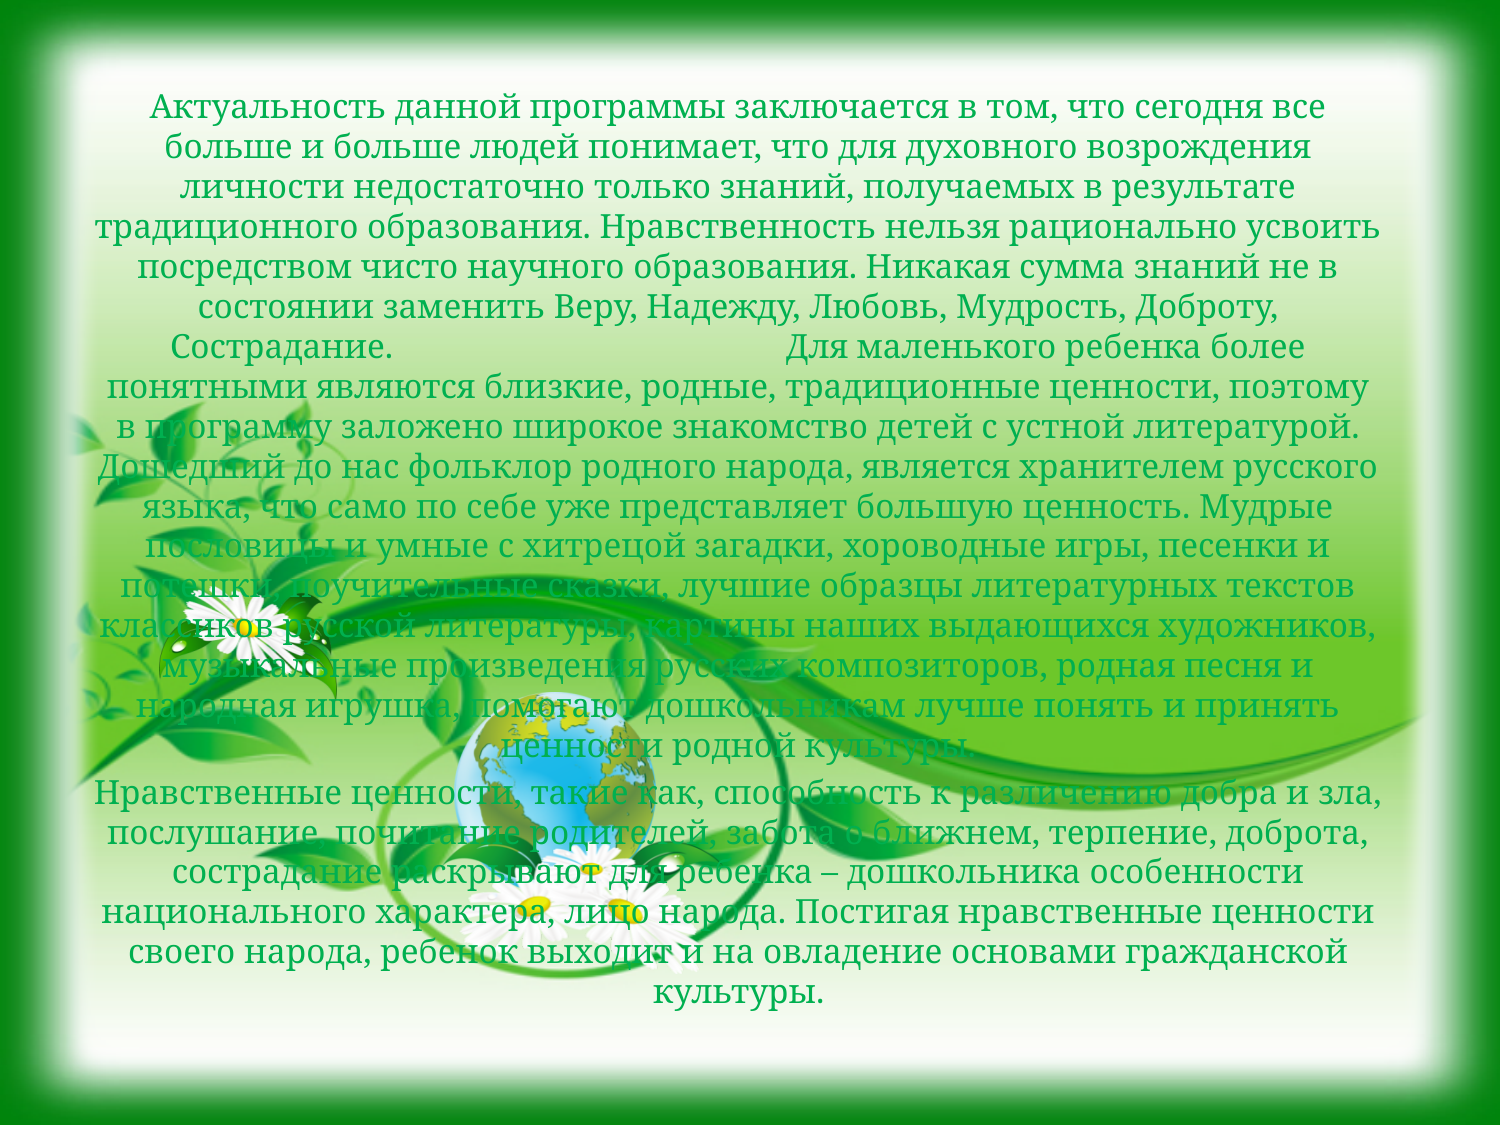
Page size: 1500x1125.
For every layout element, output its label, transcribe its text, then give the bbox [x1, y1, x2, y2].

text_box Актуальность данной программы заключается в том, что сегодня все больше и больше людей понимает, что для духовного возрождения личности недостаточно только знаний, получаемых в результате традиционного образования. Нравственность нельзя рационально усвоить посредством чисто научного образования. Никакая сумма знаний не в состоянии заменить Веру, Надежду, Любовь, Мудрость, Доброту, Сострадание. Для маленького ребенка более понятными являются близкие, родные, традиционные ценности, поэтому в программу заложено широкое знакомство детей с устной литературой. Дошедший до нас фольклор родного народа, является хранителем русского языка, что само по себе уже представляет большую ценность. Мудрые пословицы и умные с хитрецой загадки, хороводные игры, песенки и потешки, поучительные сказки, лучшие образцы литературных текстов классиков русской литературы, картины наших выдающихся художников, музыкальные произведения русских композиторов, родная песня и народная игрушка, помогают дошкольникам лучше понять и принять ценности родной культуры. Нравственные ценности, такие как, способность к различению добра и зла, послушание, почитание родителей, забота о ближнем, терпение, доброта, сострадание раскрывают для ребенка – дошкольника особенности национального характера, лицо народа. Постигая нравственные ценности своего народа, ребенок выходит и на овладение основами гражданской культуры. [77, 78, 1400, 1018]
picture [0, 0, 1500, 1125]
